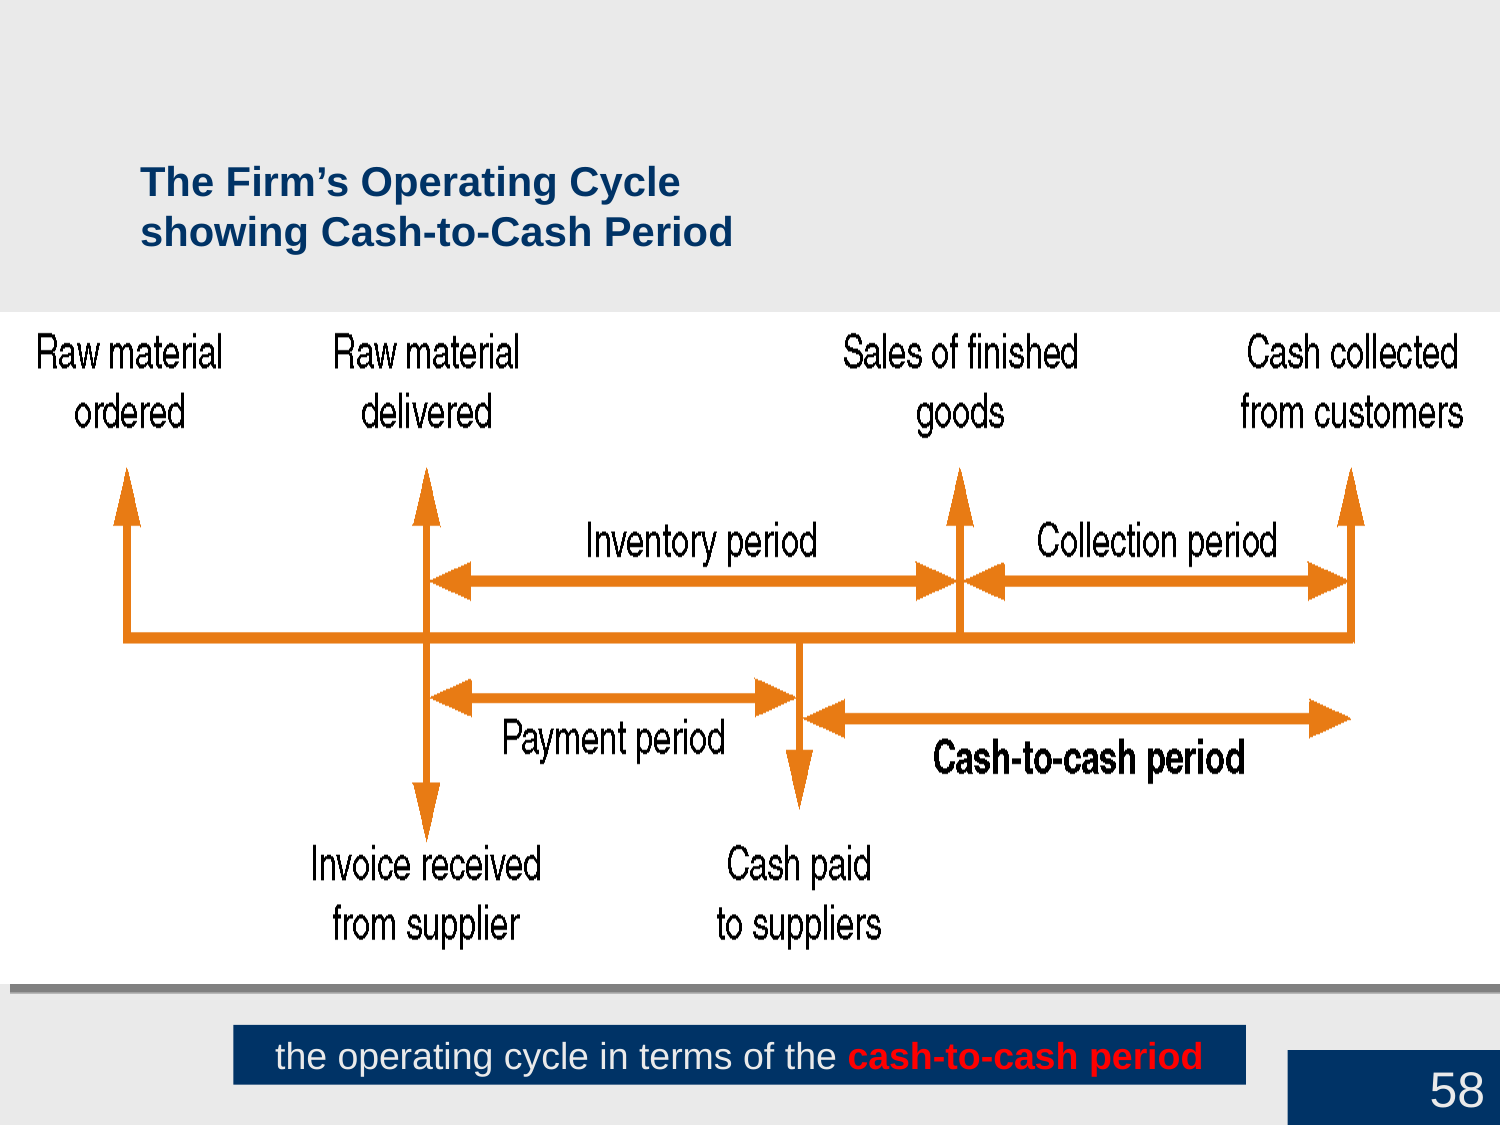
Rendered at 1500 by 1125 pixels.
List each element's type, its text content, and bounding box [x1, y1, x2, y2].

picture [0, 312, 1500, 984]
title The Firm’s Operating Cycle showing Cash-to-Cash Period [124, 147, 1465, 263]
text_box the operating cycle in terms of the cash-to-cash period [233, 1024, 1246, 1085]
slide_number 58 [1287, 1049, 1500, 1125]
